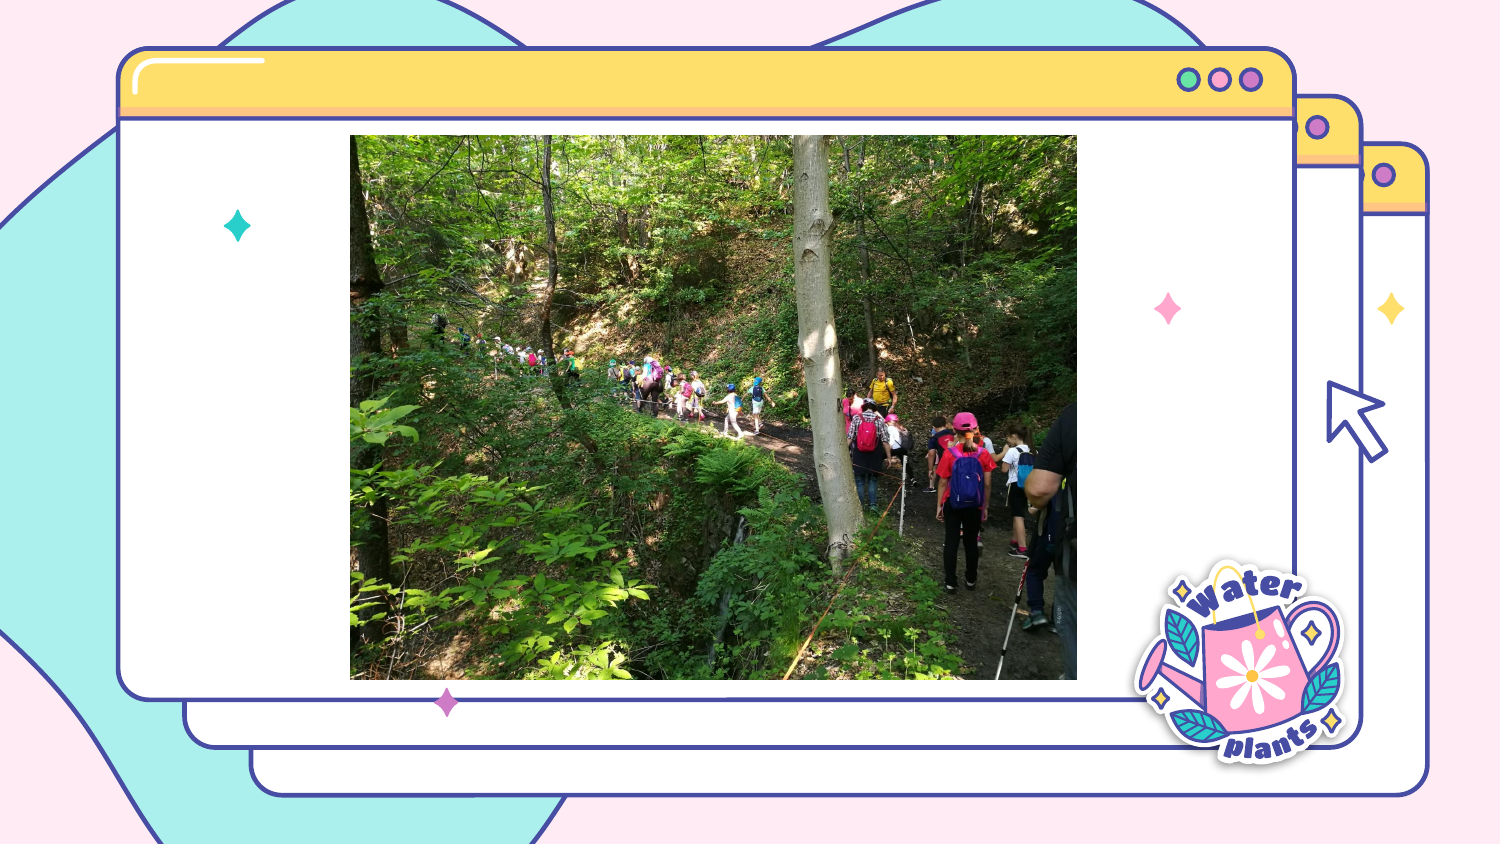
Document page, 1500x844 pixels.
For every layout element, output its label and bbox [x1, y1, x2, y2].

text_box [1123, 559, 1355, 765]
text_box [1326, 380, 1390, 464]
text_box [223, 209, 251, 242]
text_box [1154, 292, 1182, 325]
picture [350, 134, 1077, 680]
